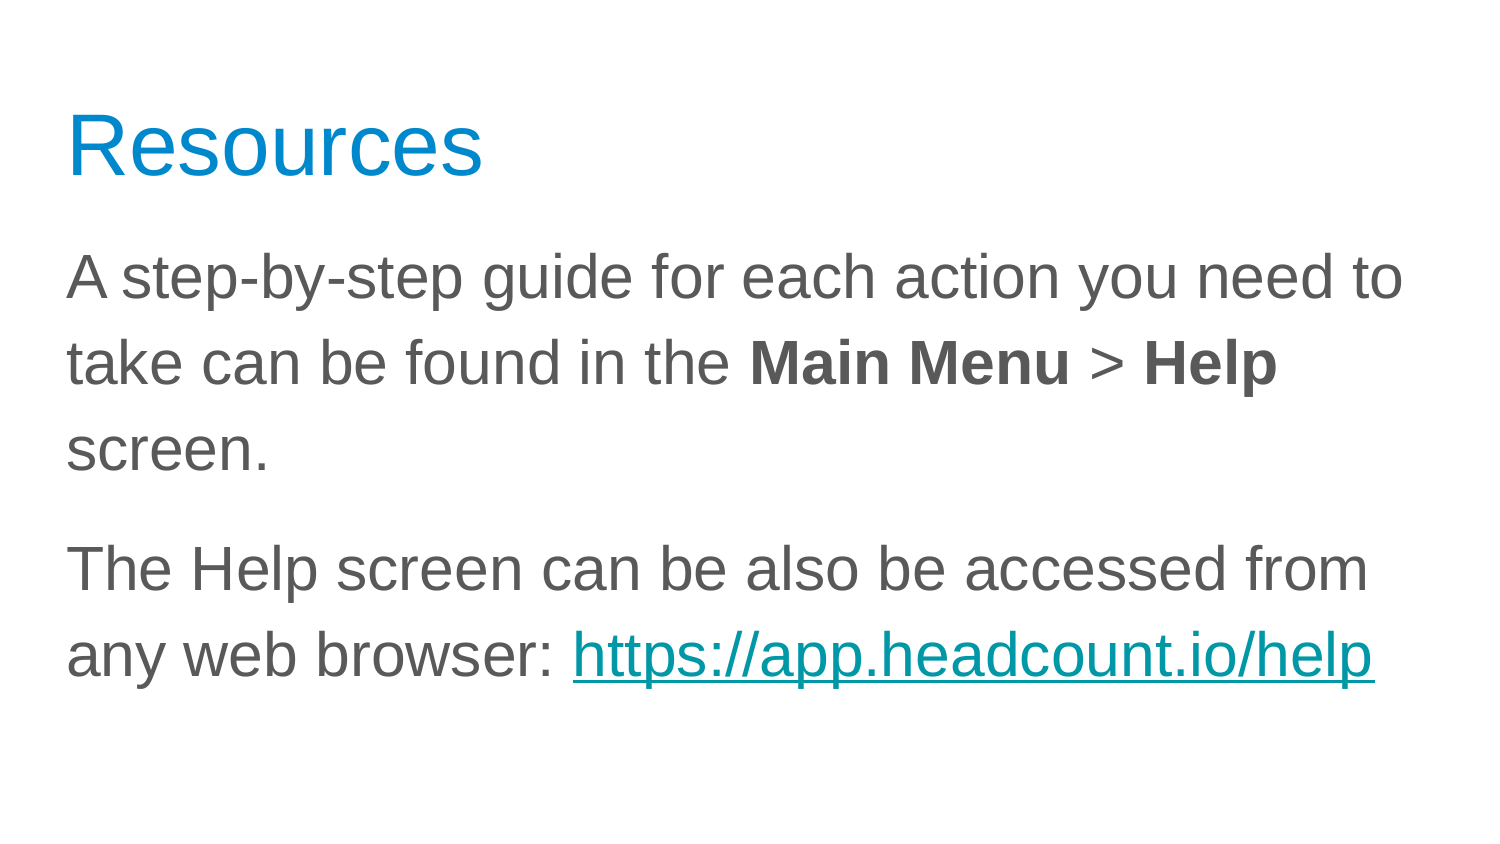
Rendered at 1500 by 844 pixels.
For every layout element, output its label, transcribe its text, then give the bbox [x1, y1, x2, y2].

title Resources [51, 72, 1449, 210]
list A step-by-step guide for each action you need to take can be found in the Main Menu > Help screen. The Help screen can be also be accessed from any web browser: https://app.headcount.io/help [51, 209, 1437, 750]
